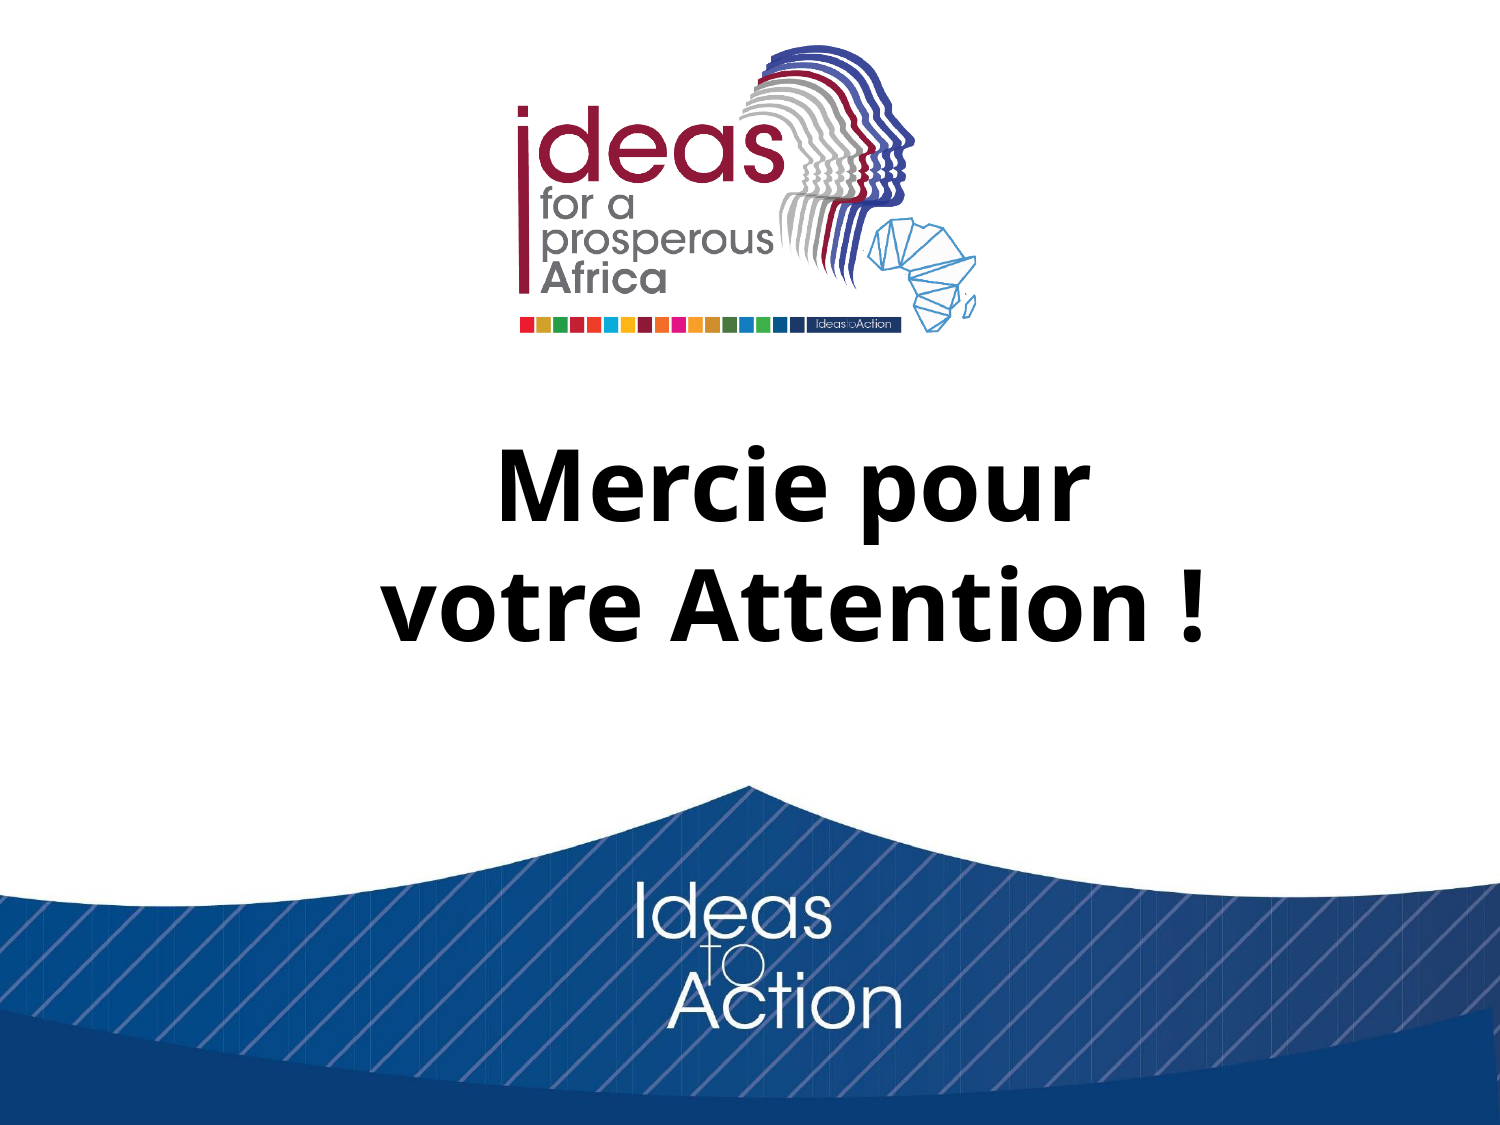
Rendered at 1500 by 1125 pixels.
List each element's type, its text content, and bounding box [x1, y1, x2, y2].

text_box [0, 785, 1500, 1125]
text_box [517, 45, 977, 333]
title Mercie pour votre Attention ! [283, 419, 1217, 662]
